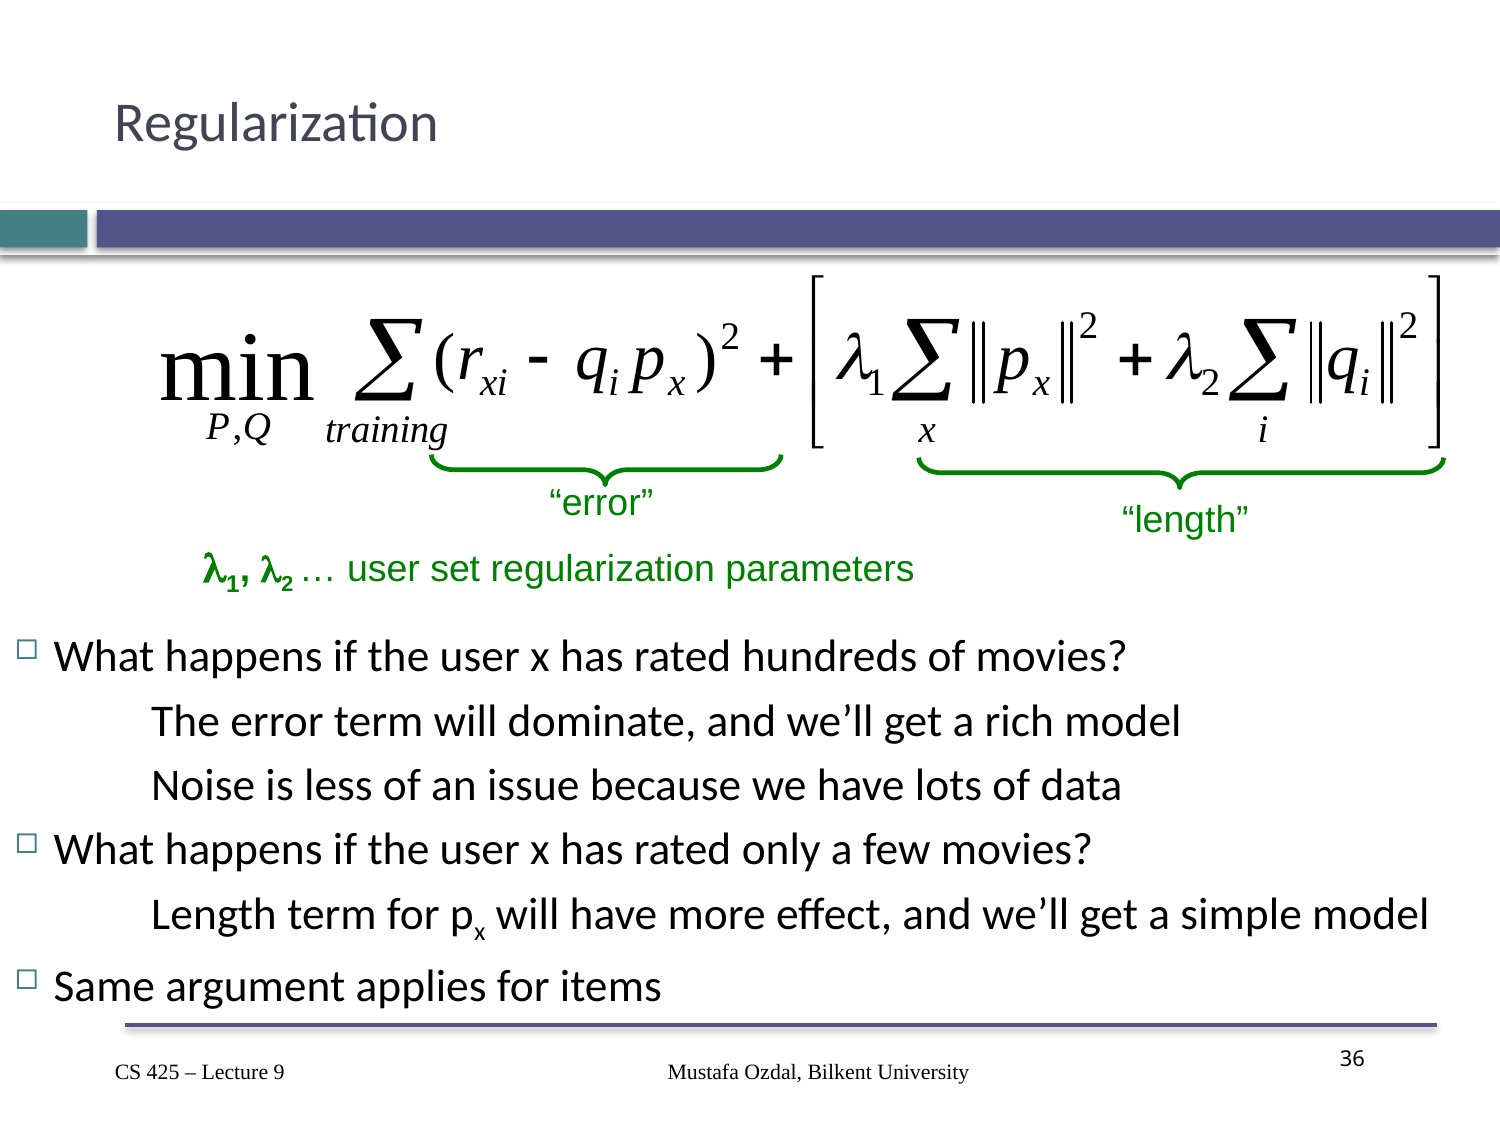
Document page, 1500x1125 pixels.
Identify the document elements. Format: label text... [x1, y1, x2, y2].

title Regularization [99, 37, 1438, 200]
list What happens if the user x has rated hundreds of movies? The error term will dominate, and we’ll get a rich model Noise is less of an issue because we have lots of data What happens if the user x has rated only a few movies? Length term for px will have more effect, and we’ll get a simple model Same argument applies for items [0, 618, 1475, 1025]
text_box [149, 262, 1464, 463]
footer Mustafa Ozdal, Bilkent University [387, 1050, 1250, 1101]
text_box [430, 454, 1445, 549]
text_box 1, 2 … user set regularization parameters [188, 532, 930, 605]
